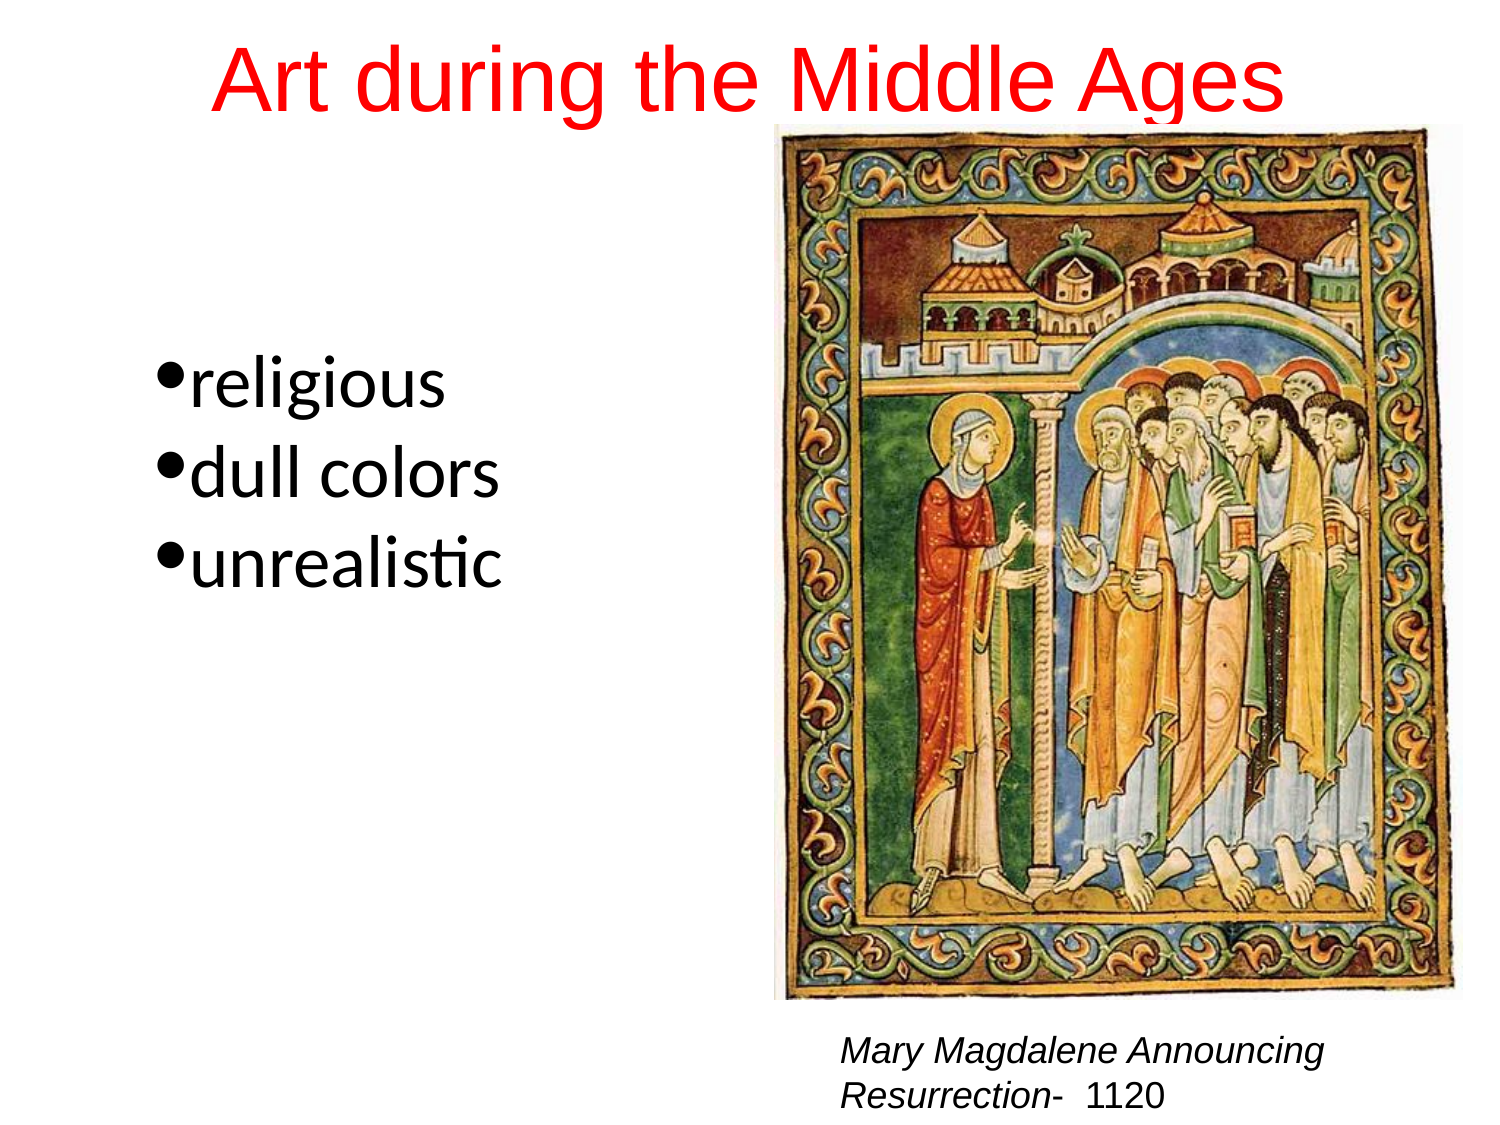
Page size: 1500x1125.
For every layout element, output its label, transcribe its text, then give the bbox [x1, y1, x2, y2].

text_box religious dull colors unrealistic [137, 324, 625, 476]
text_box Art during the Middle Ages [74, 0, 1425, 150]
picture [774, 124, 1463, 1000]
text_box Mary Magdalene Announcing Resurrection- 1120 [824, 1018, 1500, 1125]
